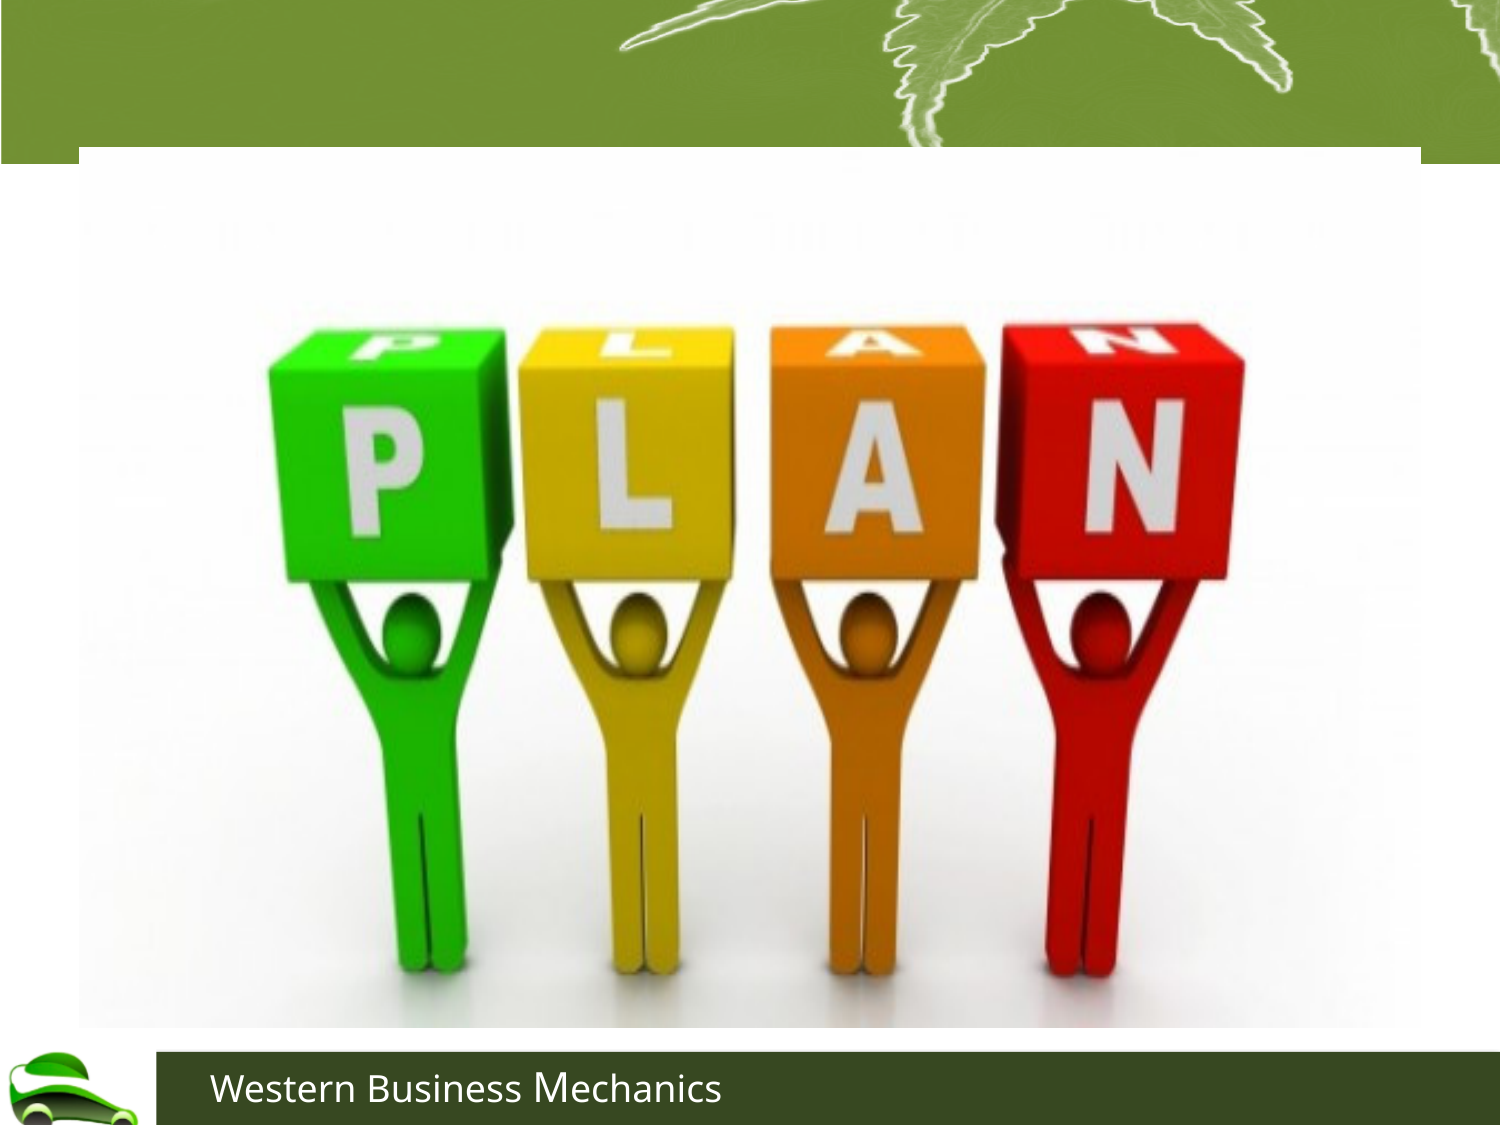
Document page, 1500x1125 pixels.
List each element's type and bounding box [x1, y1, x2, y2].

picture [0, 1042, 157, 1125]
list [78, 147, 1422, 1028]
